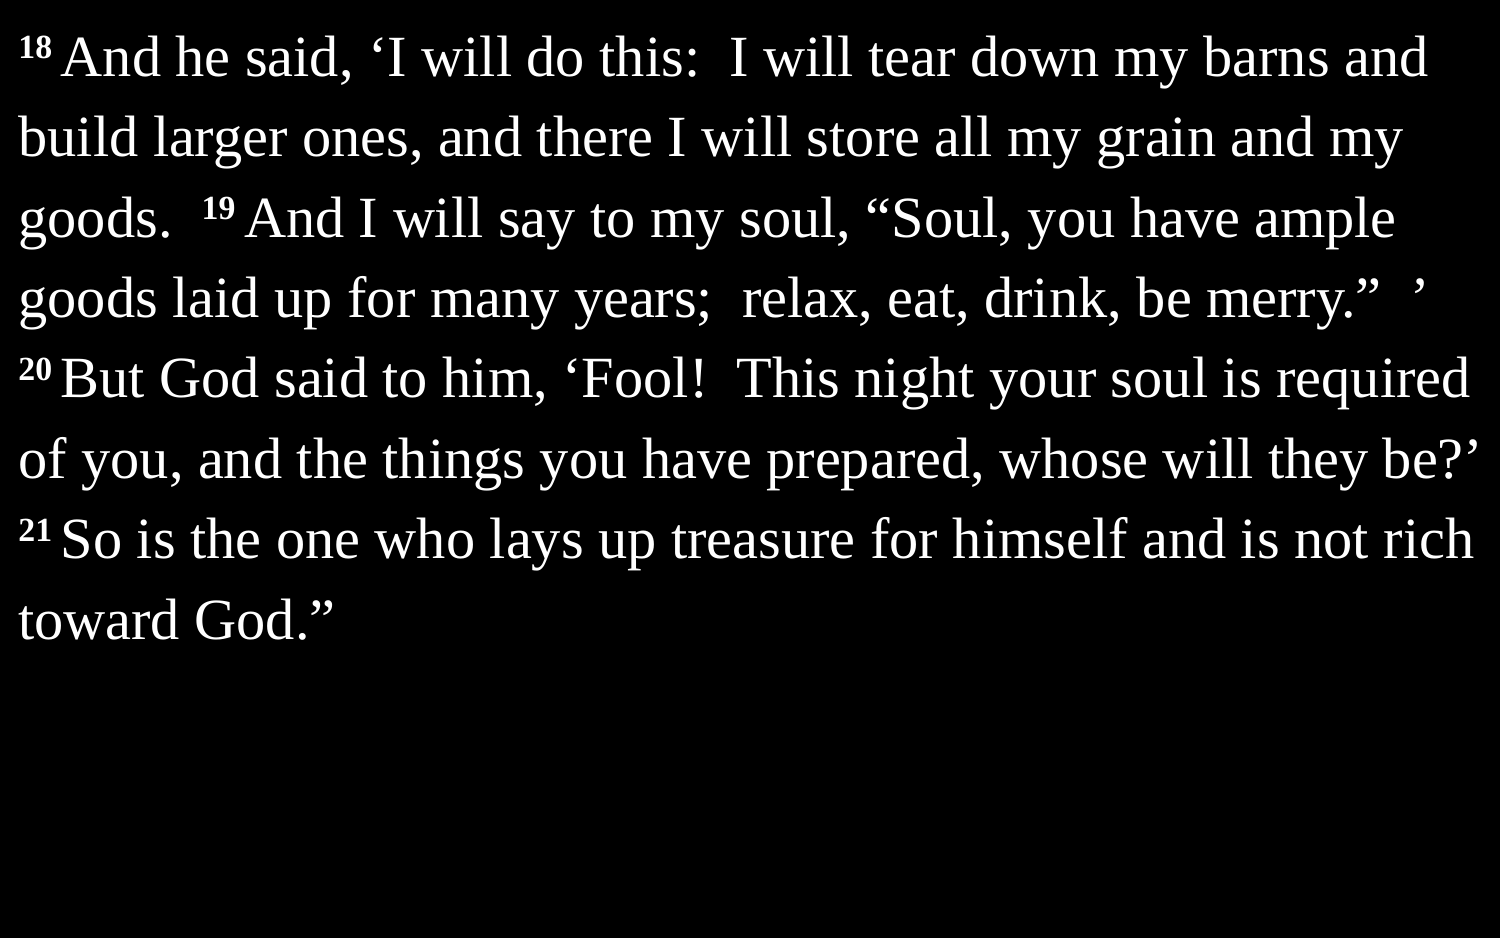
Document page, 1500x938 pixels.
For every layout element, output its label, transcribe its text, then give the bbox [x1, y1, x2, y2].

text_box 18 And he said, ‘I will do this: I will tear down my barns and build larger ones, and there I will store all my grain and my goods. 19 And I will say to my soul, “Soul, you have ample goods laid up for many years; relax, eat, drink, be merry.” ’ 20 But God said to him, ‘Fool! This night your soul is required of you, and the things you have prepared, whose will they be?’ 21 So is the one who lays up treasure for himself and is not rich toward God.” [3, 0, 1500, 659]
